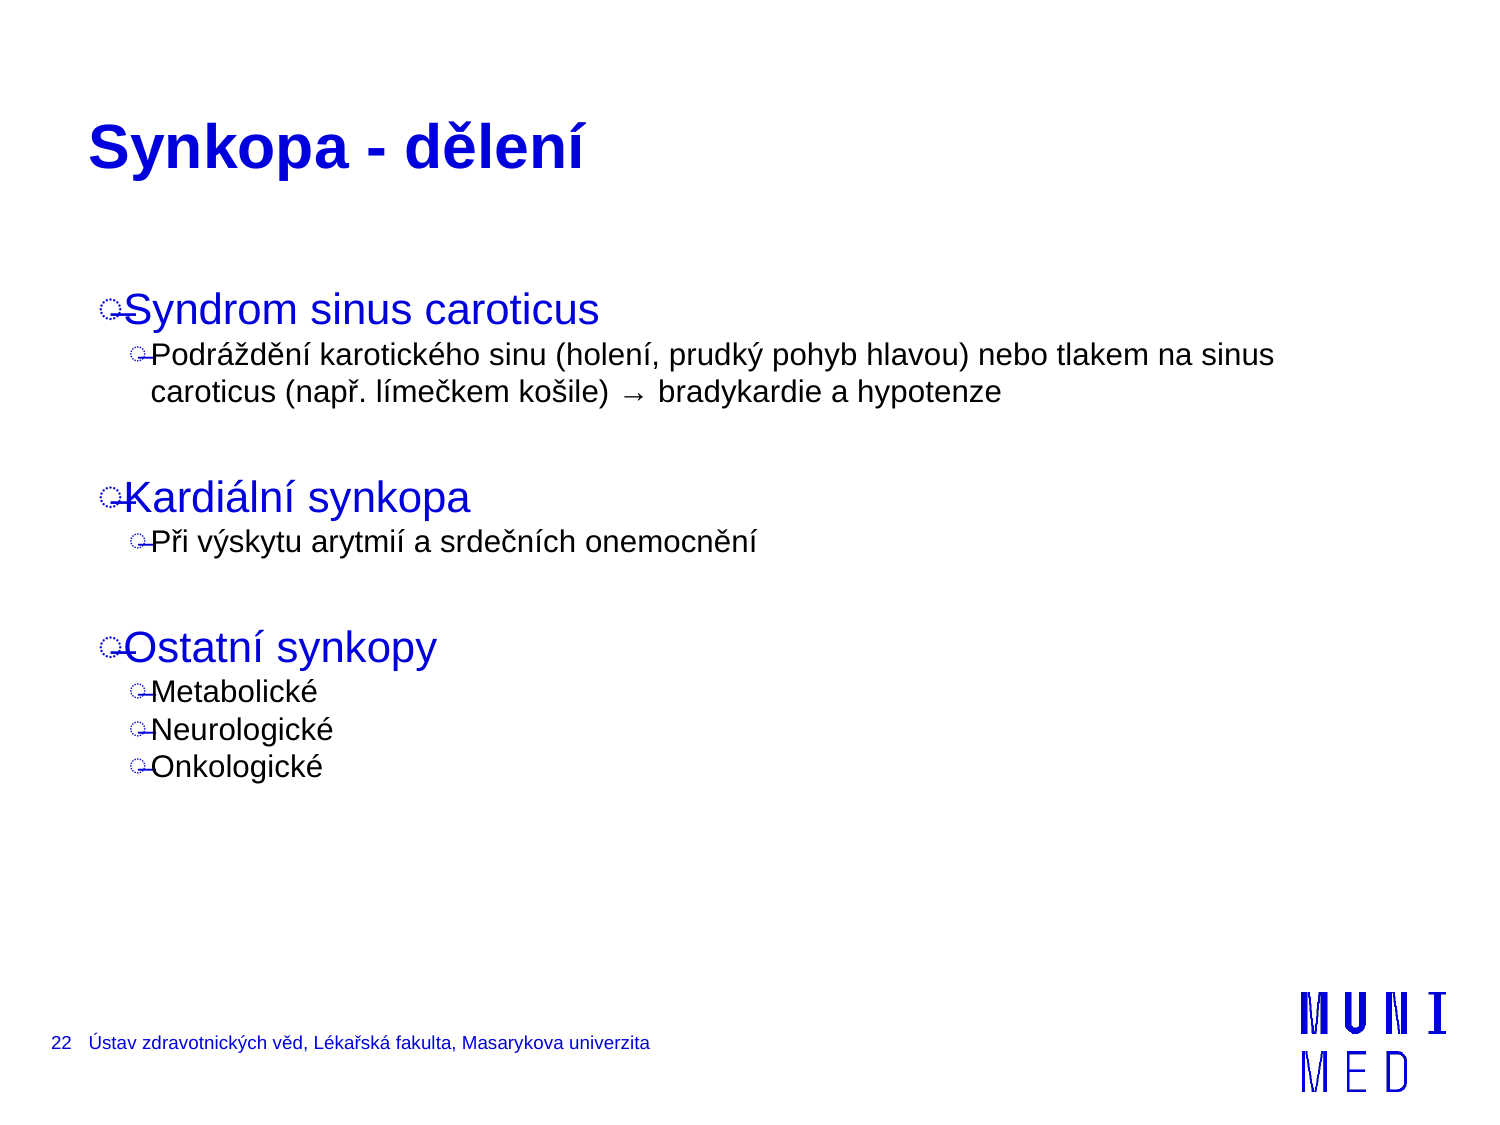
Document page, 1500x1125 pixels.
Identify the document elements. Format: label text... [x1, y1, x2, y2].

title Synkopa - dělení [88, 118, 1412, 193]
picture [1301, 992, 1446, 1092]
slide_number 22 [50, 1021, 82, 1063]
list Syndrom sinus caroticus Podráždění karotického sinu (holení, prudký pohyb hlavou) nebo tlakem na sinus caroticus (např. límečkem košile) → bradykardie a hypotenze Kardiální synkopa Při výskytu arytmií a srdečních onemocnění Ostatní synkopy Metabolické Neurologické Onkologické [88, 277, 1412, 957]
footer Ústav zdravotnických věd, Lékařská fakulta, Masarykova univerzita [88, 1021, 1063, 1063]
